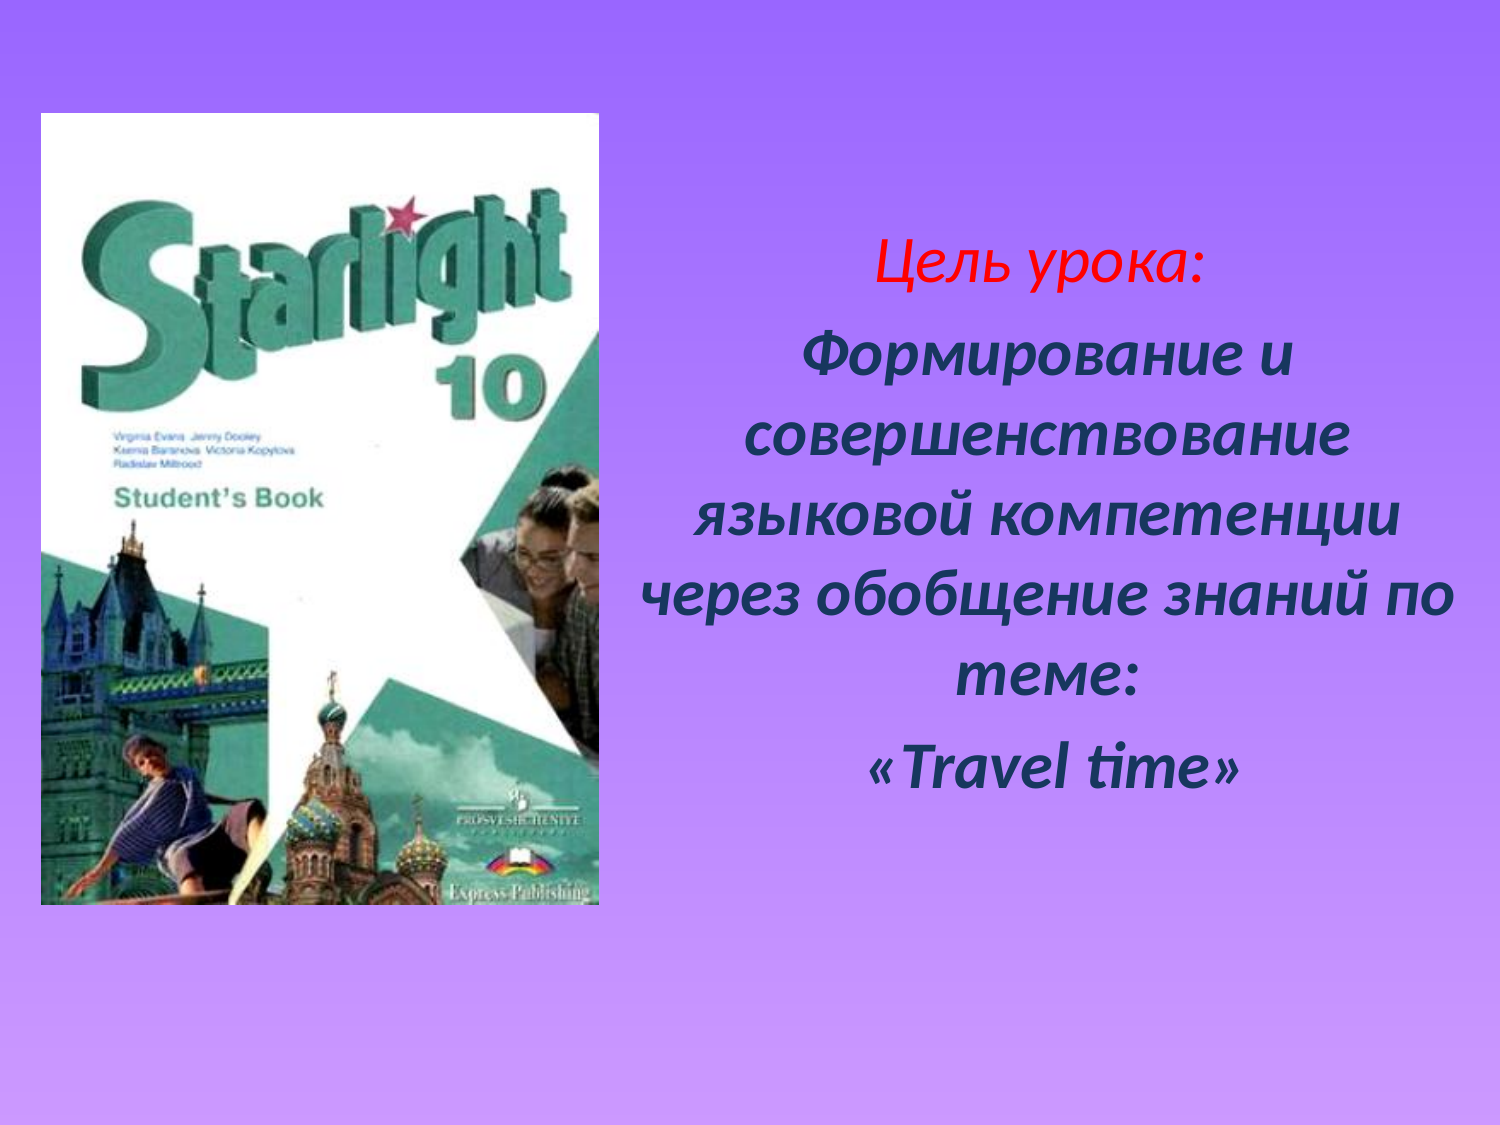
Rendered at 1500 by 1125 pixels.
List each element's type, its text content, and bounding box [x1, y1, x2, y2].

picture [40, 113, 600, 906]
subtitle Цель урока: Формирование и совершенствование языковой компетенции через обобщение знаний по теме: «Travel time» [605, 208, 1500, 496]
